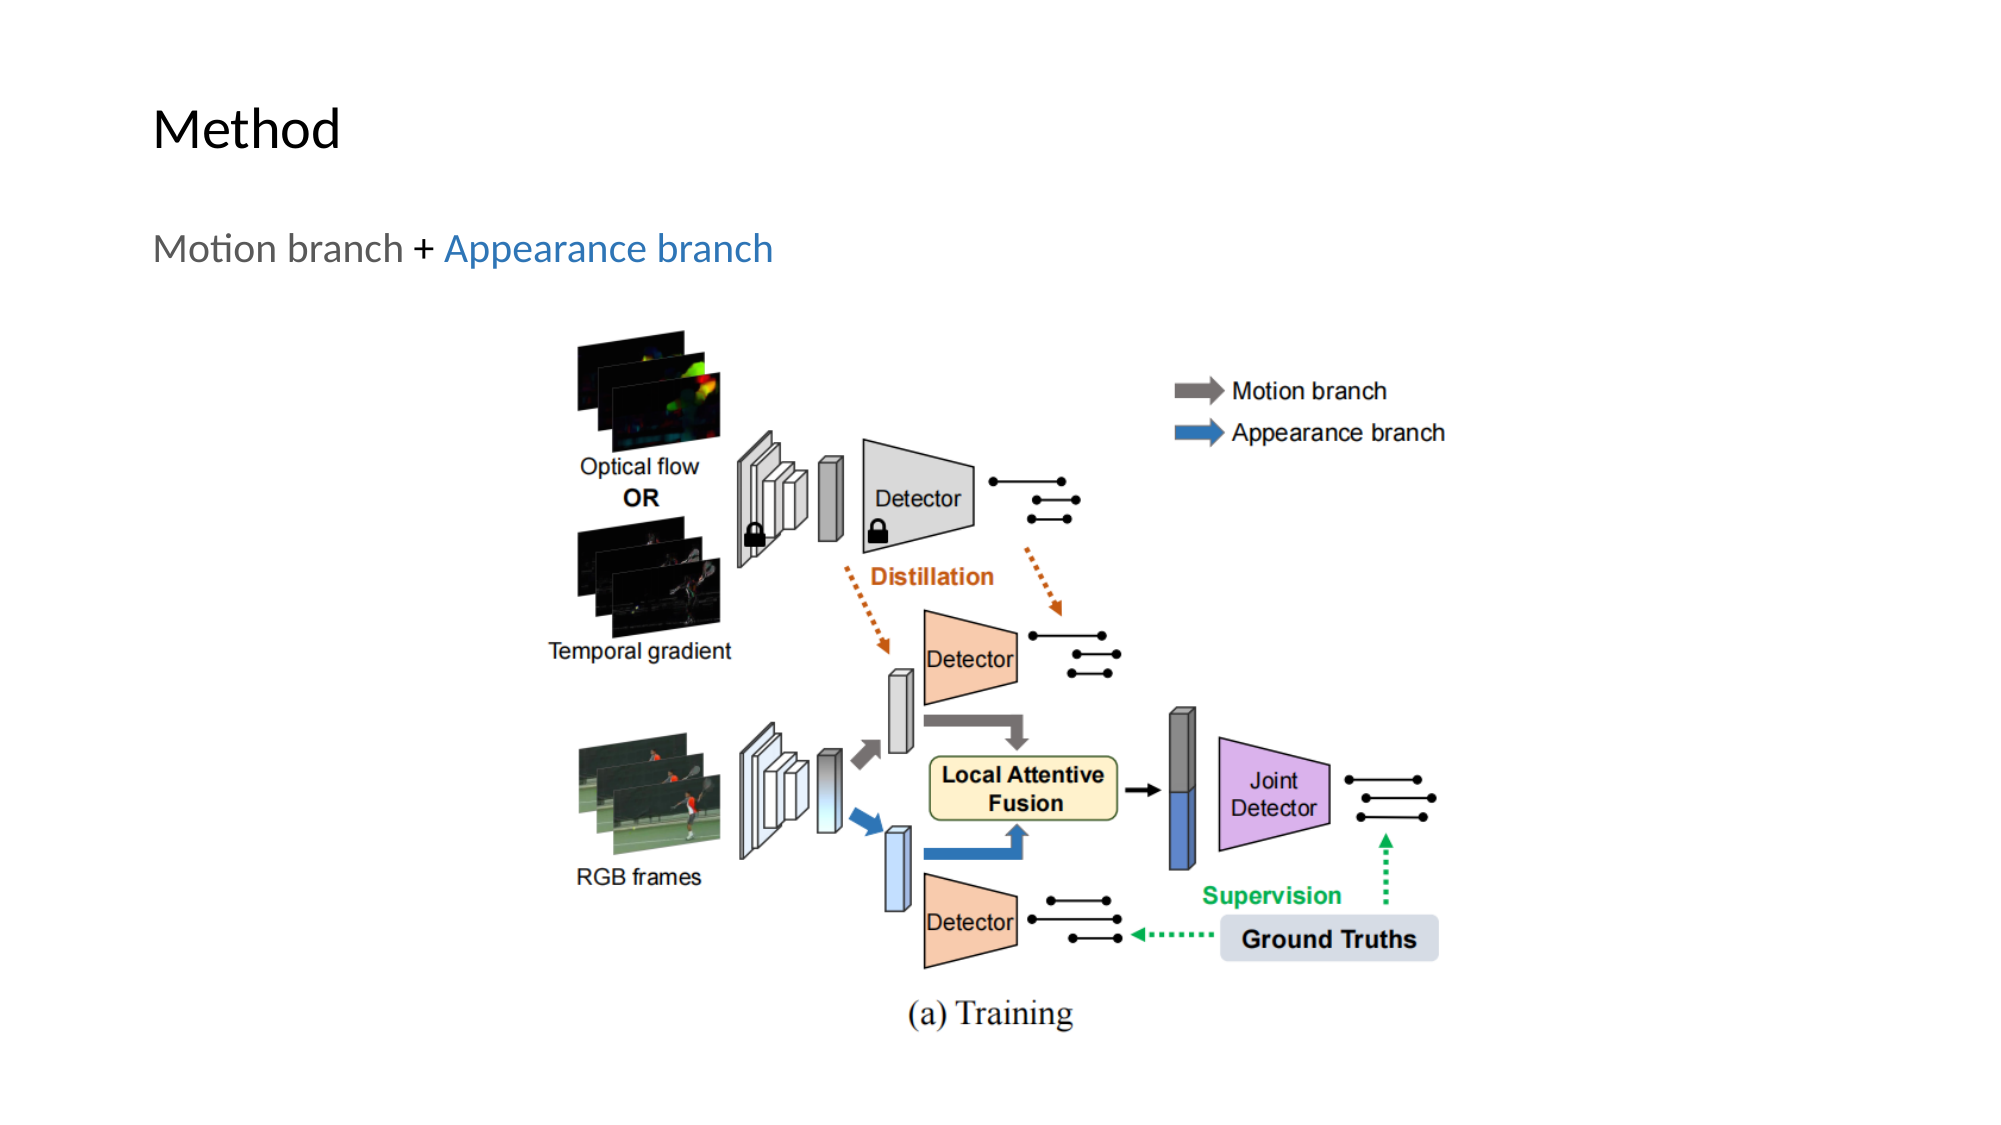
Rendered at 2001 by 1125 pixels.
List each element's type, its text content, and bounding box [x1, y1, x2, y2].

title Method [137, 59, 1863, 200]
list Motion branch + Appearance branch [137, 219, 1863, 1014]
picture [536, 297, 1464, 1048]
